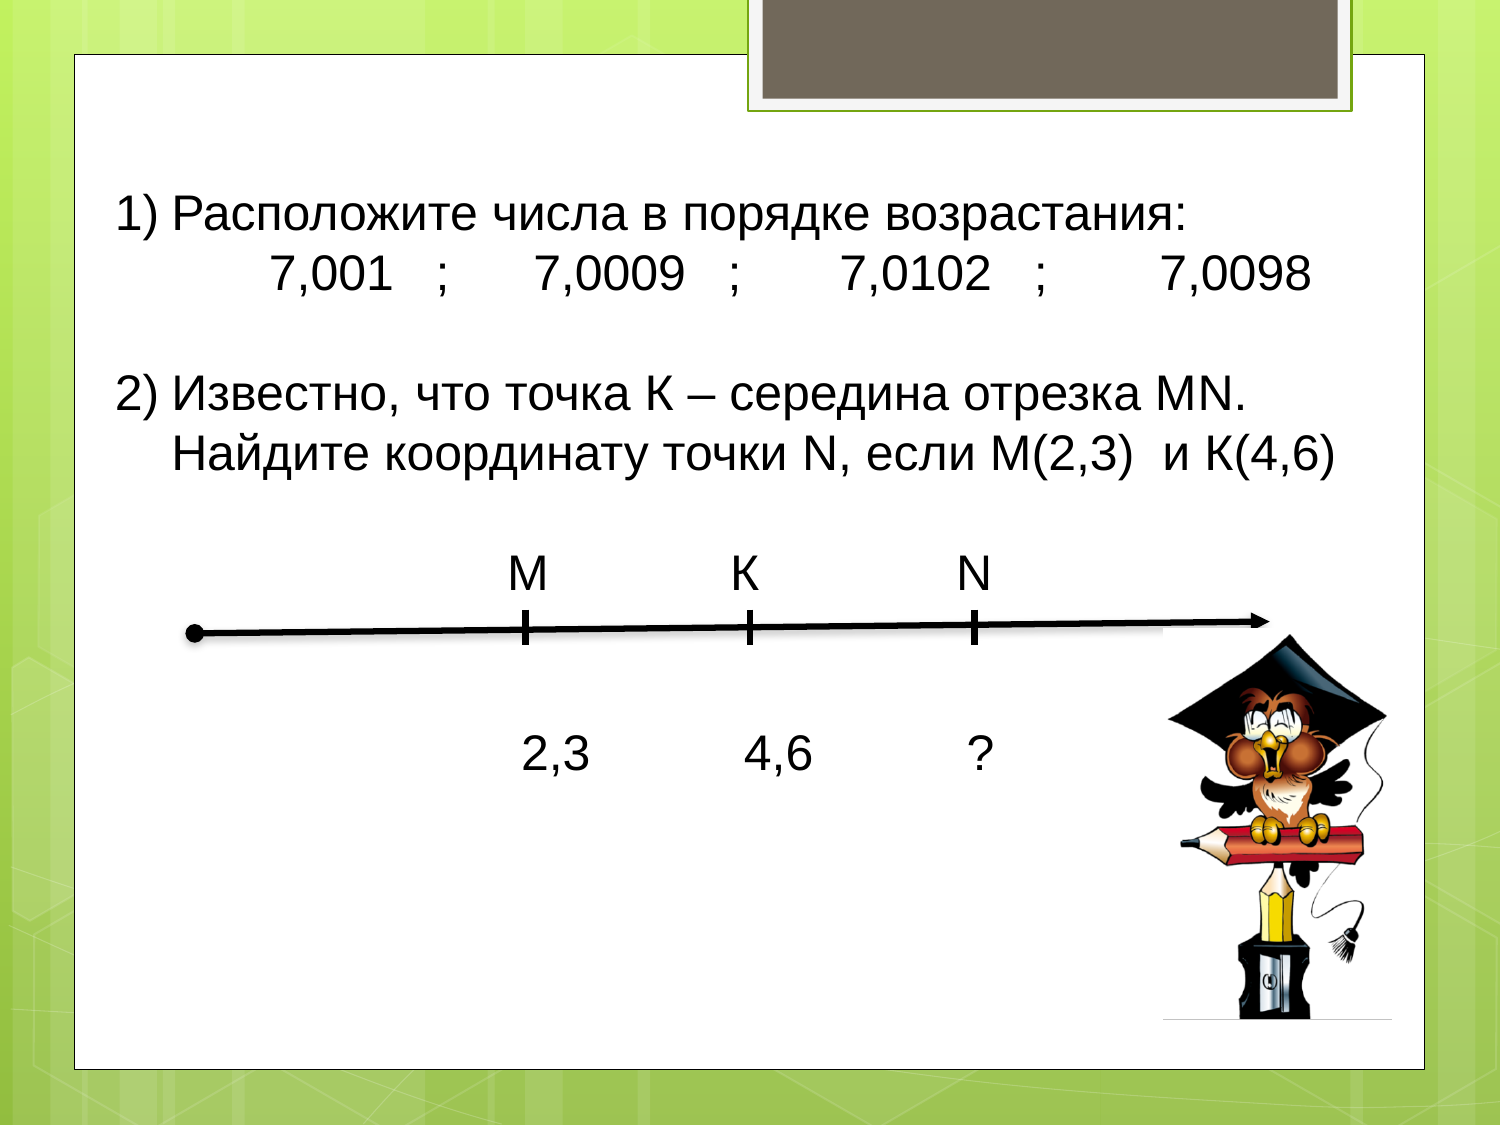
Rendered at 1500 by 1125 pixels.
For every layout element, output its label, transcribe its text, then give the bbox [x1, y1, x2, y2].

text_box Расположите числа в порядке возрастания: 7,001 ; 7,0009 ; 7,0102 ; 7,0098 Известно, что точка К – середина отрезка МN. Найдите координату точки N, если М(2,3) и К(4,6) М К N 2,3 4,6 ? [100, 172, 1400, 848]
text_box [194, 621, 522, 634]
picture [1163, 628, 1393, 1021]
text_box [979, 621, 1270, 634]
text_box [753, 621, 971, 634]
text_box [530, 621, 746, 634]
